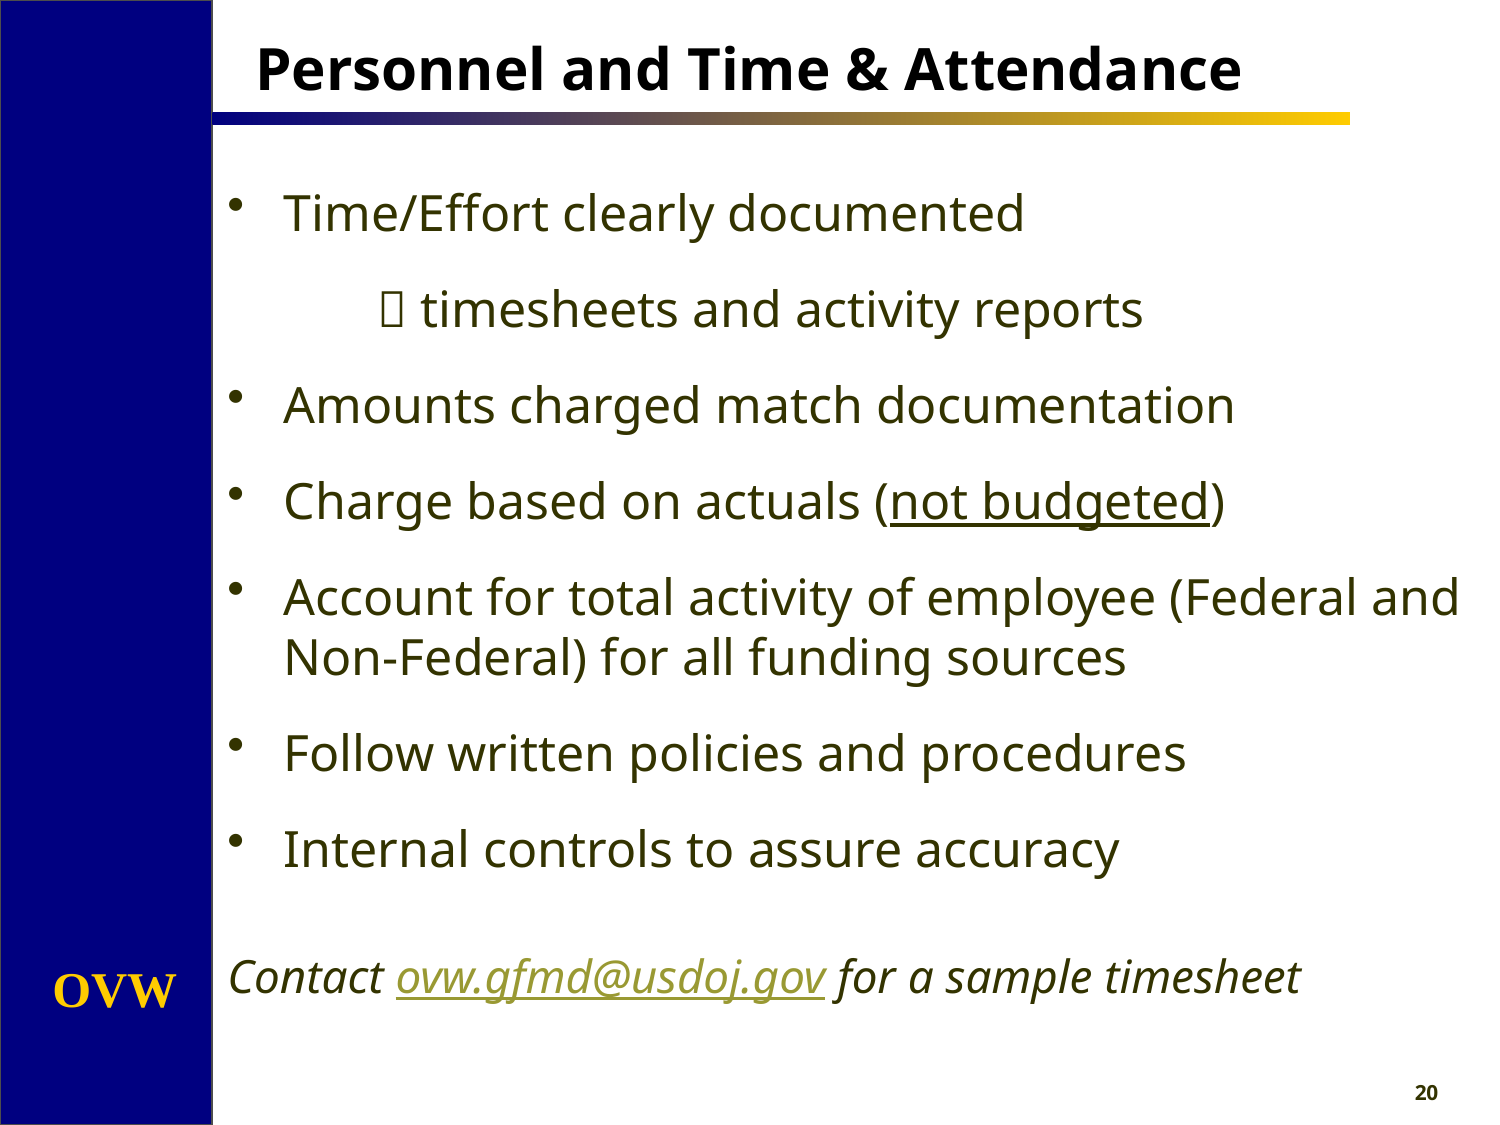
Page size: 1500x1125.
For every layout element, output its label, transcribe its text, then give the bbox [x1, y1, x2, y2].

title Personnel and Time & Attendance [75, 24, 1425, 105]
list Time/Effort clearly documented  timesheets and activity reports Amounts charged match documentation Charge based on actuals (not budgeted) Account for total activity of employee (Federal and Non-Federal) for all funding sources Follow written policies and procedures Internal controls to assure accuracy Contact ovw.gfmd@usdoj.gov for a sample timesheet [212, 125, 1500, 1075]
